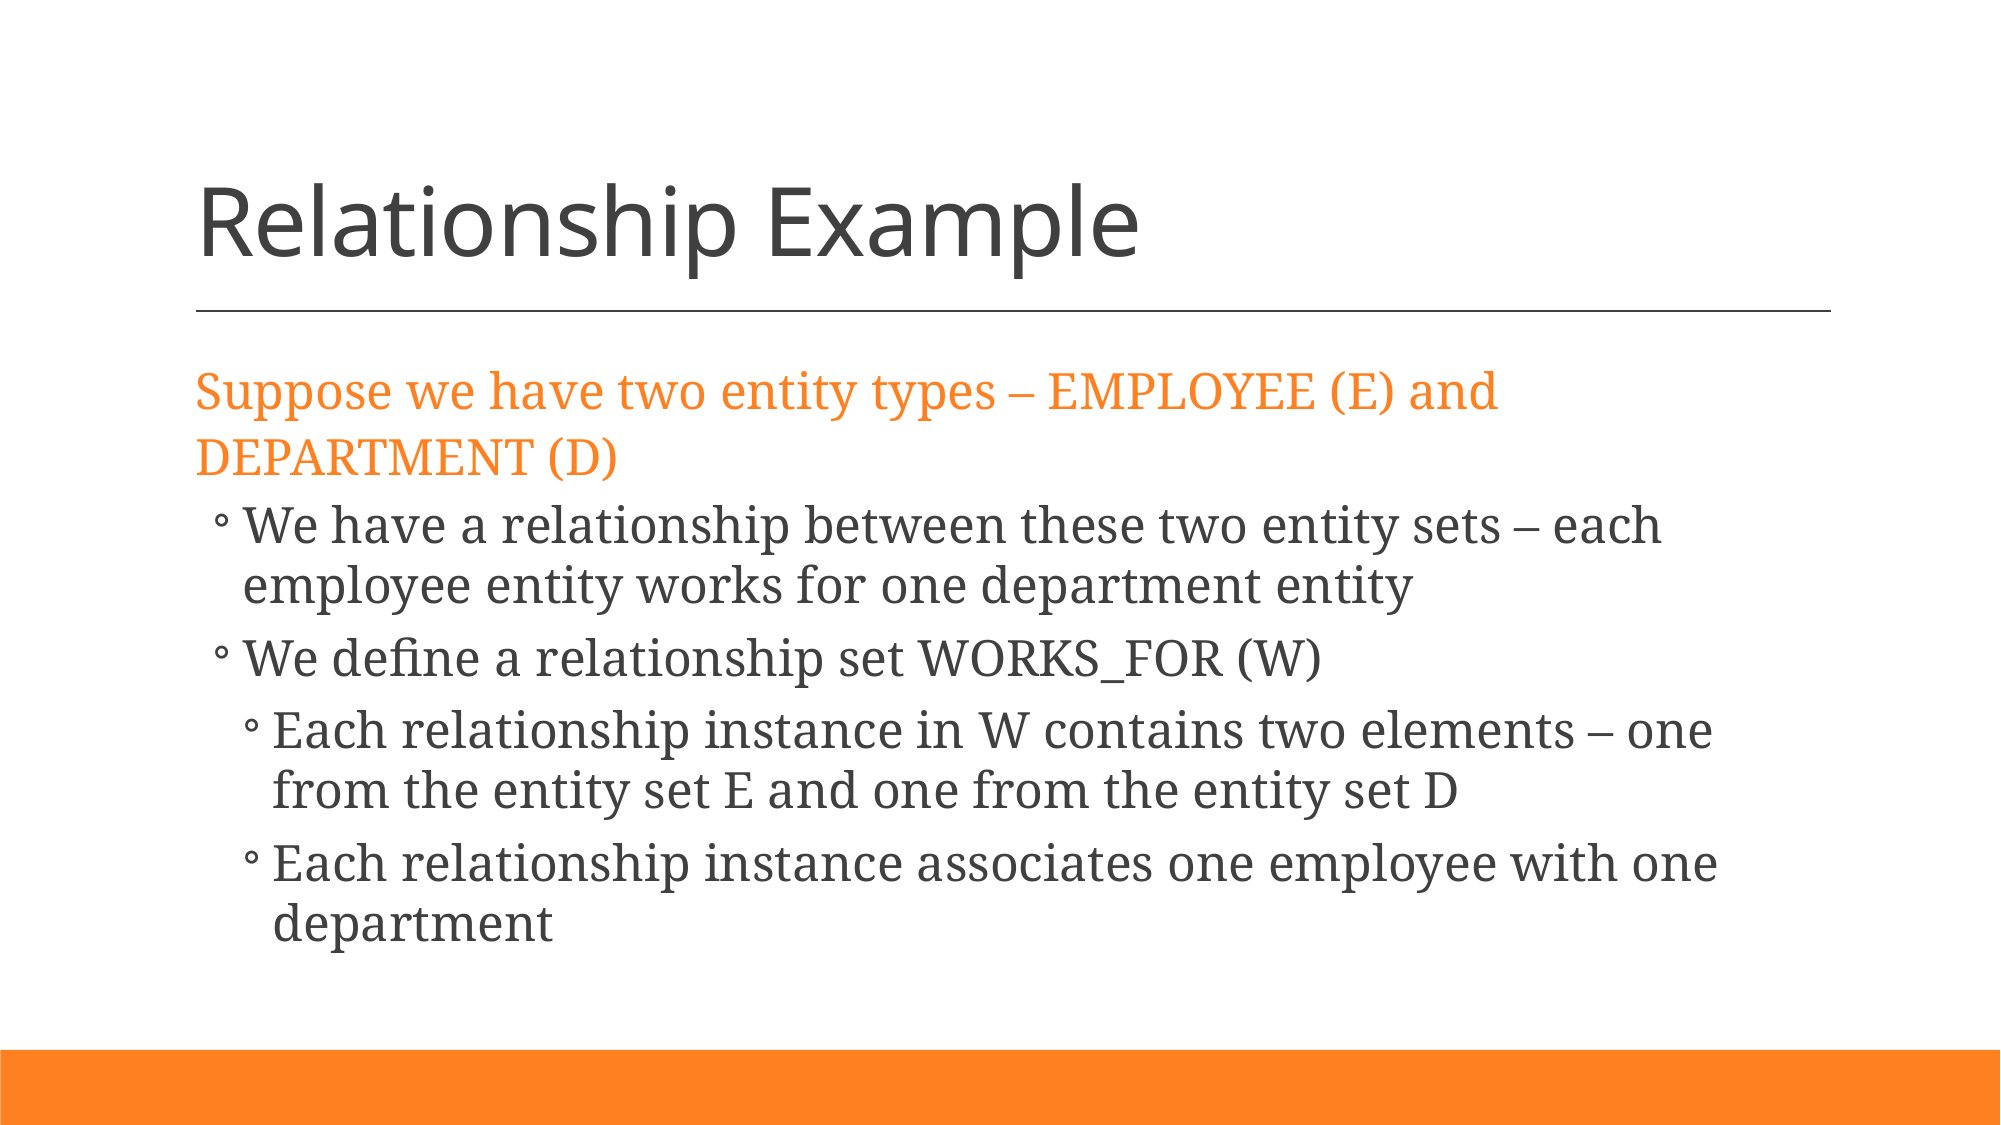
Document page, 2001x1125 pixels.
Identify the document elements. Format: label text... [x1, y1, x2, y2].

title Relationship Example [180, 47, 1830, 285]
list Suppose we have two entity types – EMPLOYEE (E) and DEPARTMENT (D) We have a relationship between these two entity sets – each employee entity works for one department entity We define a relationship set WORKS_FOR (W) Each relationship instance in W contains two elements – one from the entity set E and one from the entity set D Each relationship instance associates one employee with one department [180, 345, 1830, 963]
